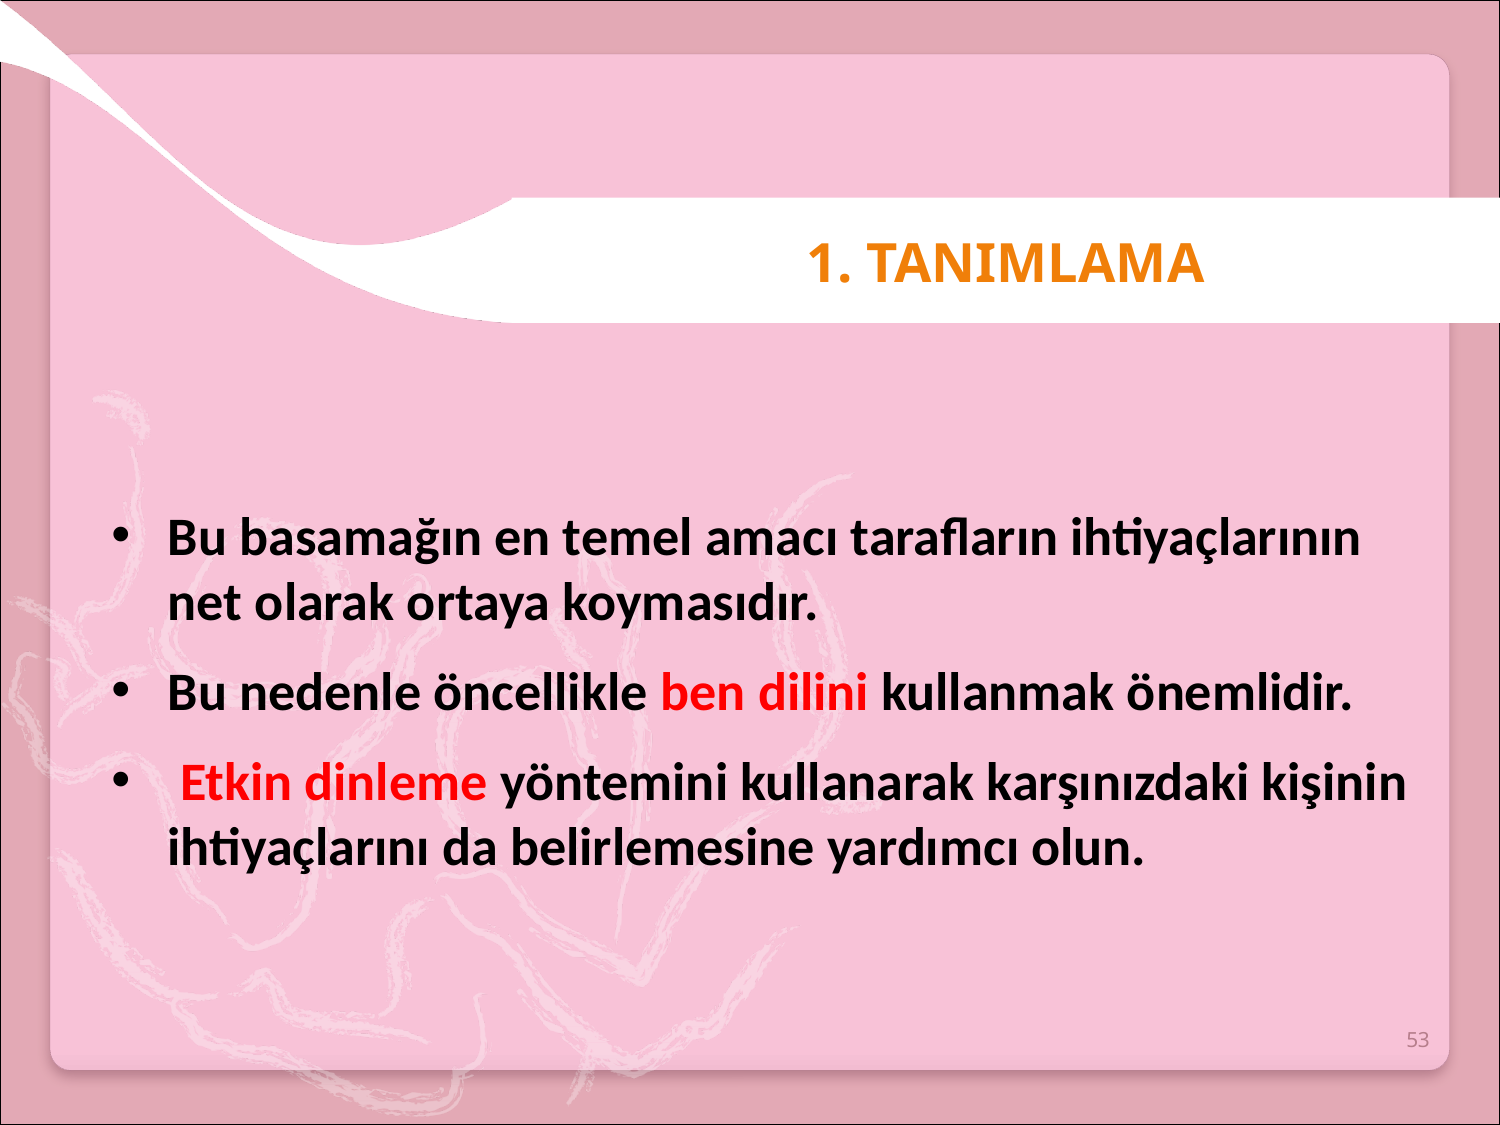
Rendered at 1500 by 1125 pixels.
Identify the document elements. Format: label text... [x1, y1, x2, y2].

text_box Bu basamağın en temel amacı tarafların ihtiyaçlarının net olarak ortaya koymasıdır. Bu nedenle öncellikle ben dilini kullanmak önemlidir. Etkin dinleme yöntemini kullanarak karşınızdaki kişinin ihtiyaçlarını da belirlemesine yardımcı olun. [884, 387, 1447, 990]
picture [0, 387, 884, 1117]
text_box [514, 0, 1500, 197]
slide_number 53 [1369, 1002, 1445, 1063]
picture [0, 0, 512, 324]
text_box 1. TANIMLAMA [519, 197, 1500, 323]
text_box [0, 323, 1500, 1125]
